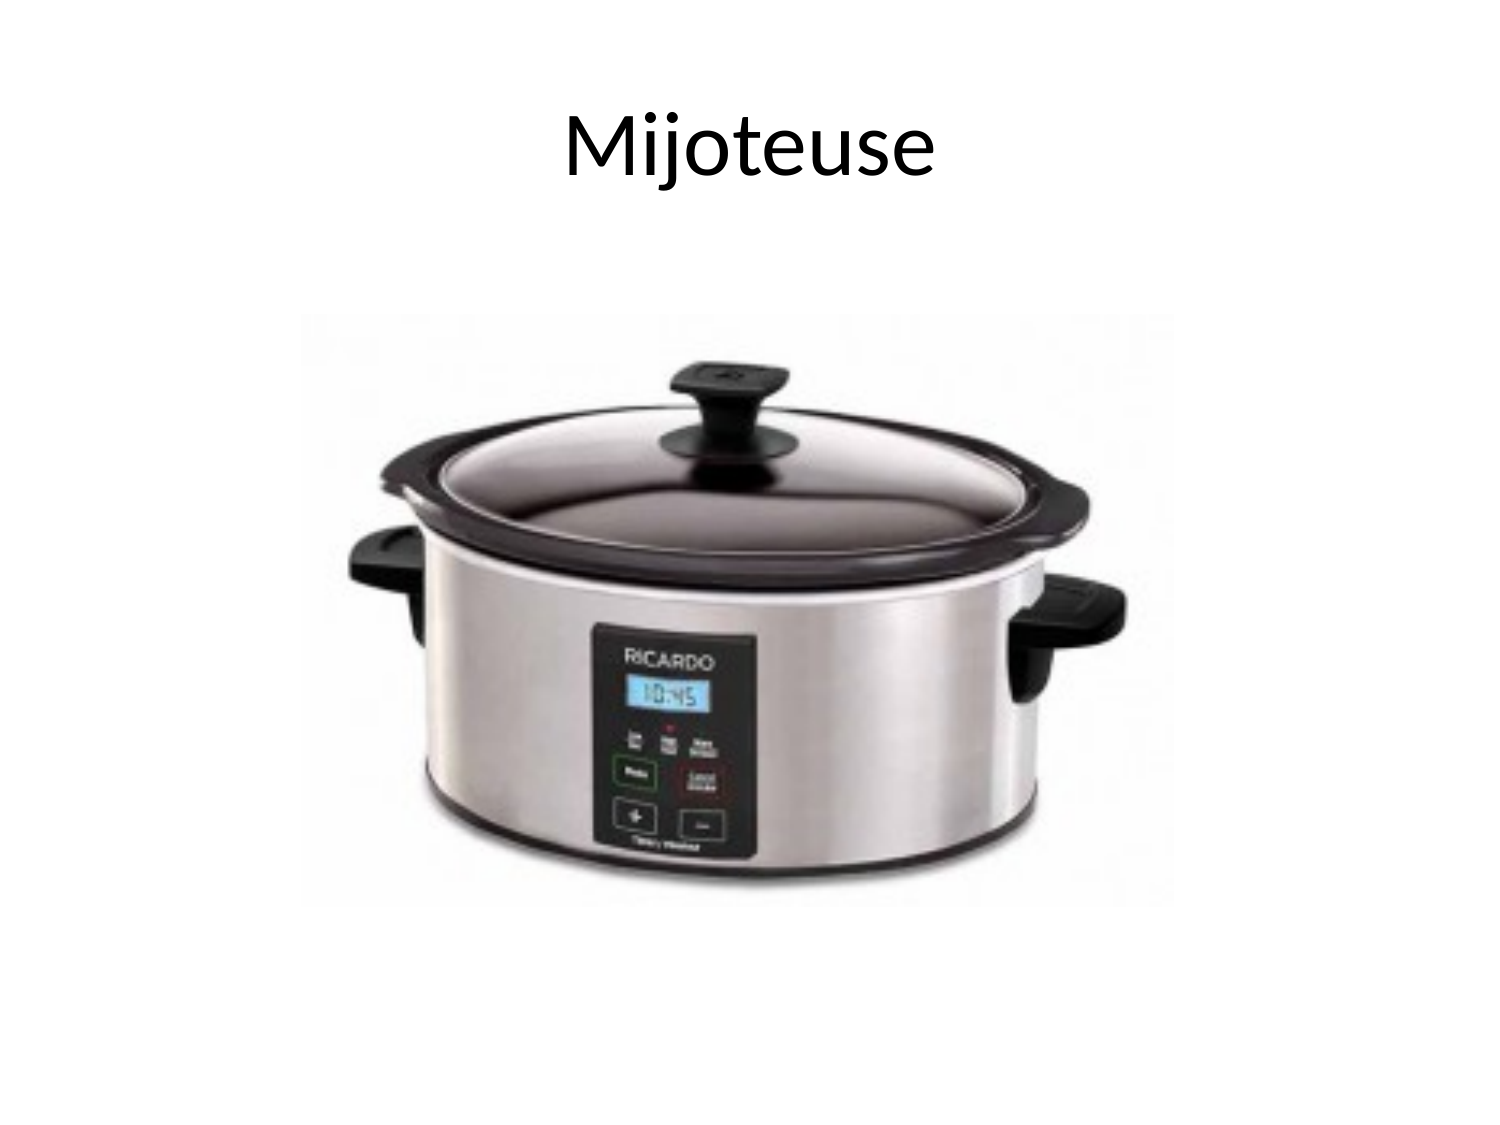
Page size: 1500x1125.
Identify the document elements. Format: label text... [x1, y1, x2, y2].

title Mijoteuse [75, 45, 1425, 233]
picture [300, 314, 1174, 908]
